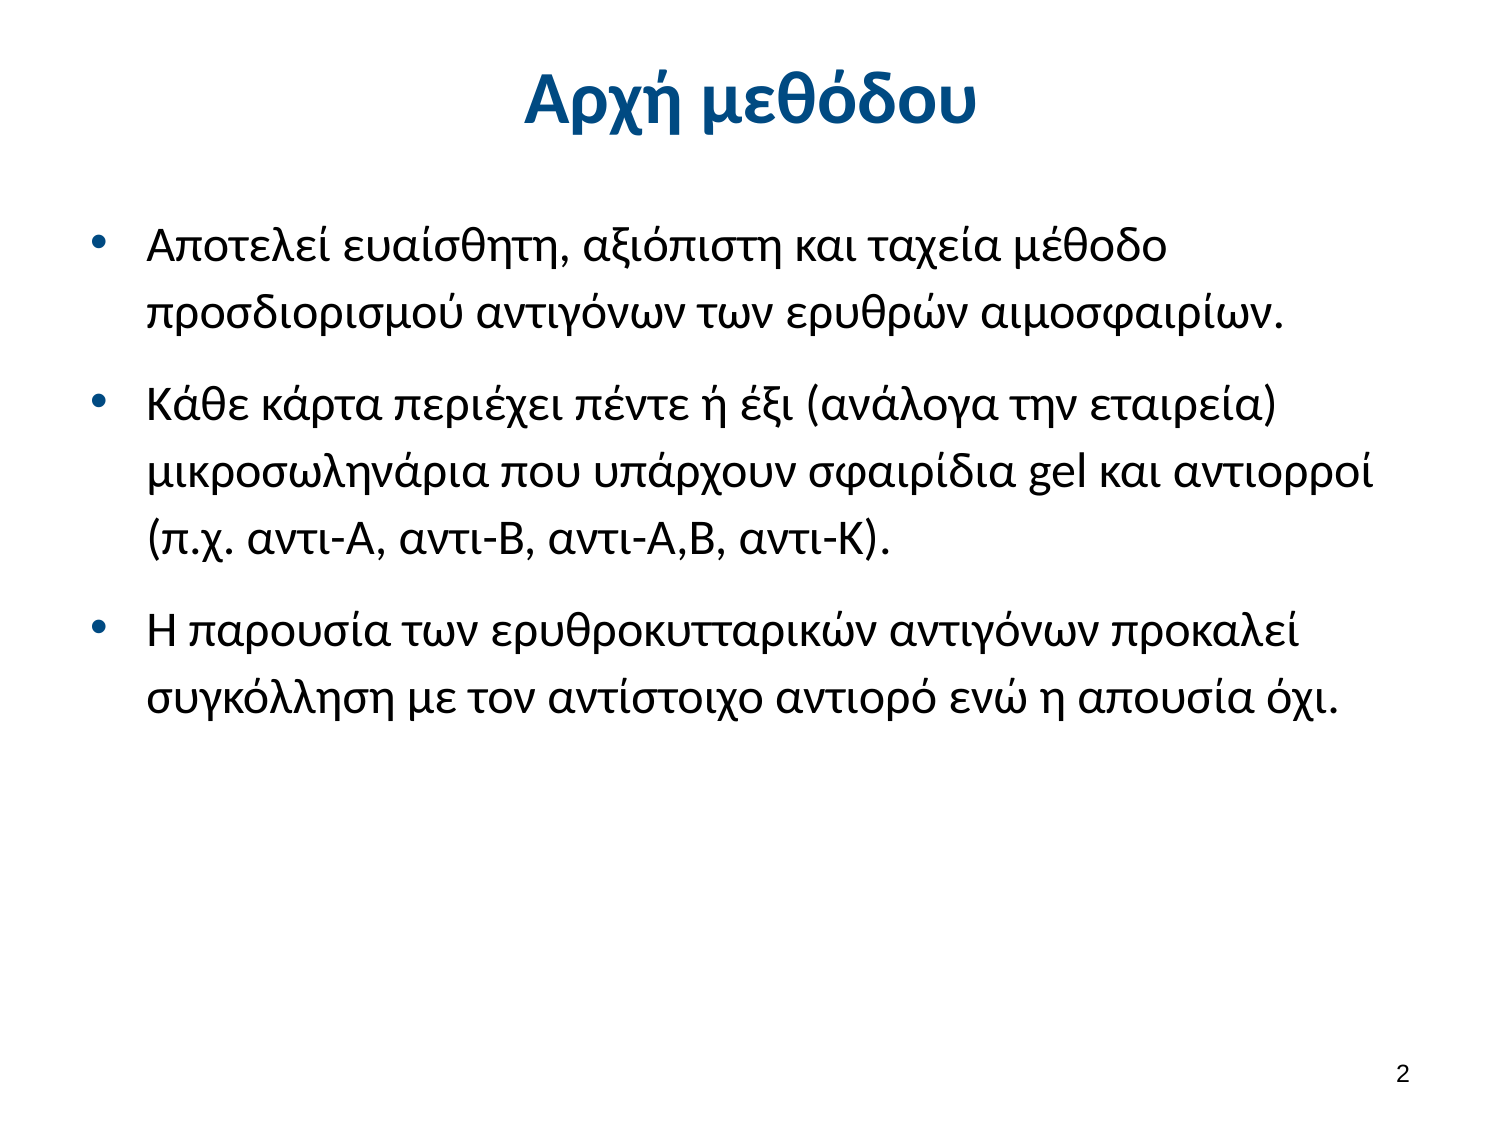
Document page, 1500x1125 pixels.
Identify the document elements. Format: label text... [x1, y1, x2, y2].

title Αρχή μεθόδου [76, 19, 1427, 169]
list Αποτελεί ευαίσθητη, αξιόπιστη και ταχεία μέθοδο προσδιορισμού αντιγόνων των ερυθρών αιμοσφαιρίων. Κάθε κάρτα περιέχει πέντε ή έξι (ανάλογα την εταιρεία) μικροσωληνάρια που υπάρχουν σφαιρίδια gel και αντιορροί (π.χ. αντι-Α, αντι-Β, αντι-Α,Β, αντι-Κ). Η παρουσία των ερυθροκυτταρικών αντιγόνων προκαλεί συγκόλληση με τον αντίστοιχο αντιορό ενώ η απουσία όχι. [75, 196, 1425, 1024]
slide_number 1 [1074, 1042, 1425, 1103]
